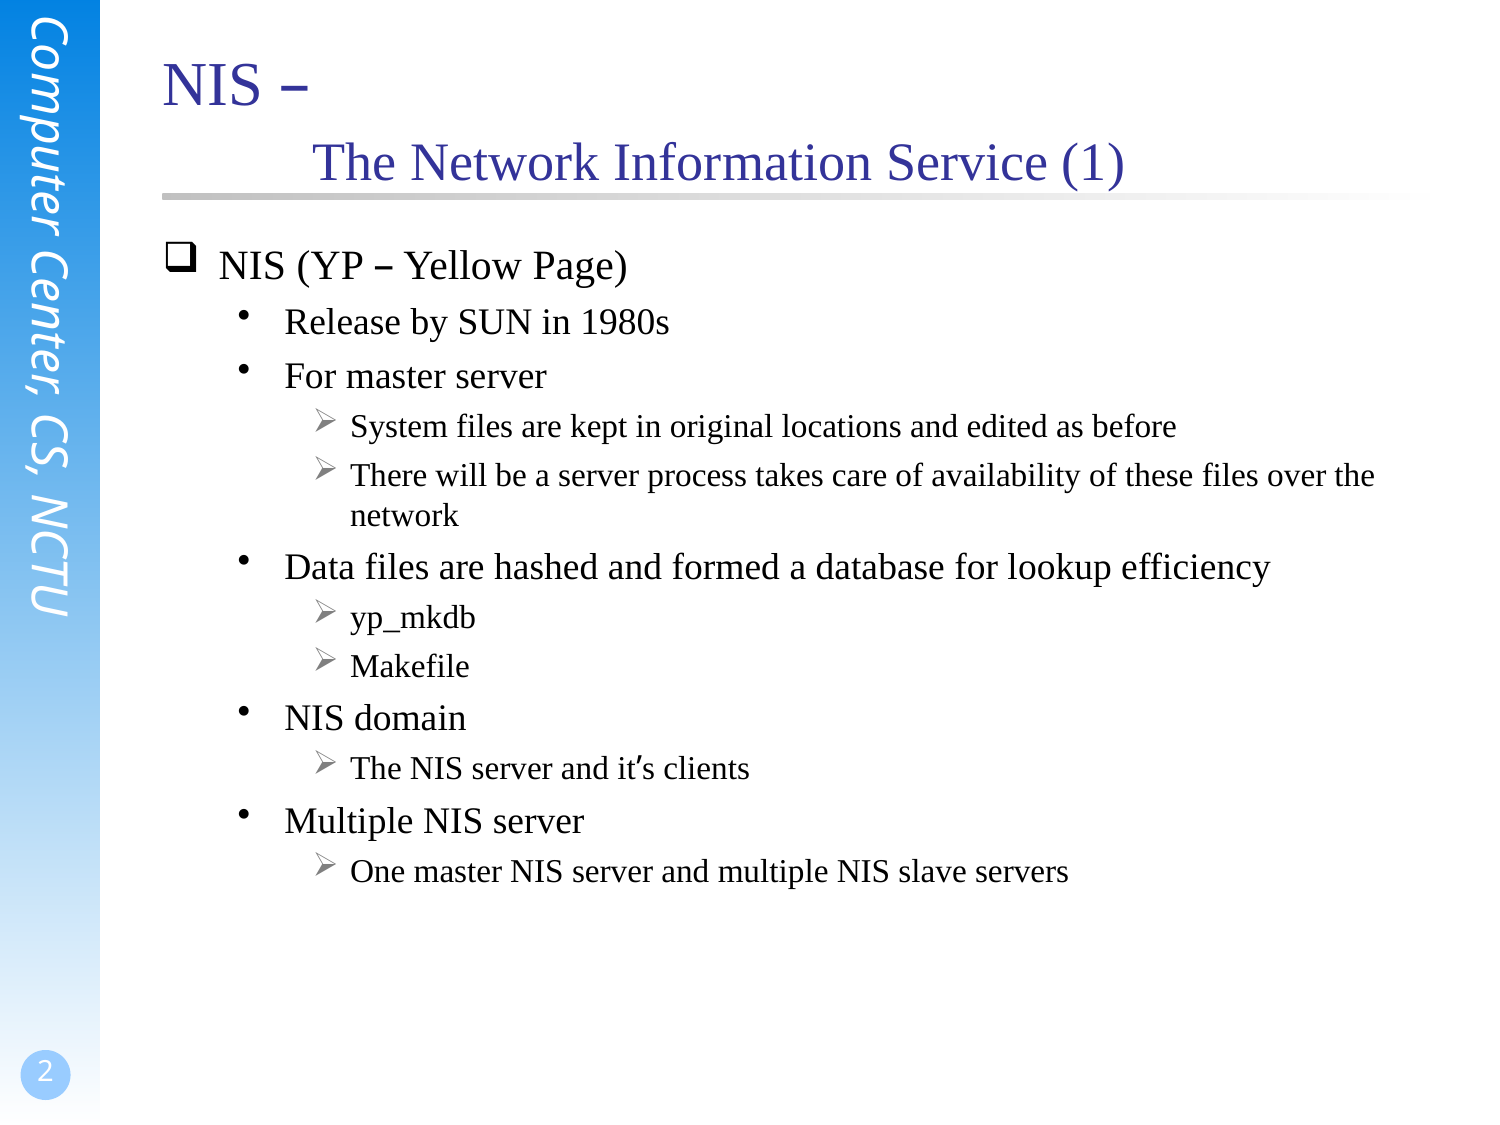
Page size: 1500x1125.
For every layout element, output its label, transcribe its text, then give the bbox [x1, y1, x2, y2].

title NIS – The Network Information Service (1) [162, 42, 1438, 231]
list NIS (YP – Yellow Page) Release by SUN in 1980s For master server System files are kept in original locations and edited as before There will be a server process takes care of availability of these files over the network Data files are hashed and formed a database for lookup efficiency yp_mkdb Makefile NIS domain The NIS server and it’s clients Multiple NIS server One master NIS server and multiple NIS slave servers [162, 237, 1438, 1000]
